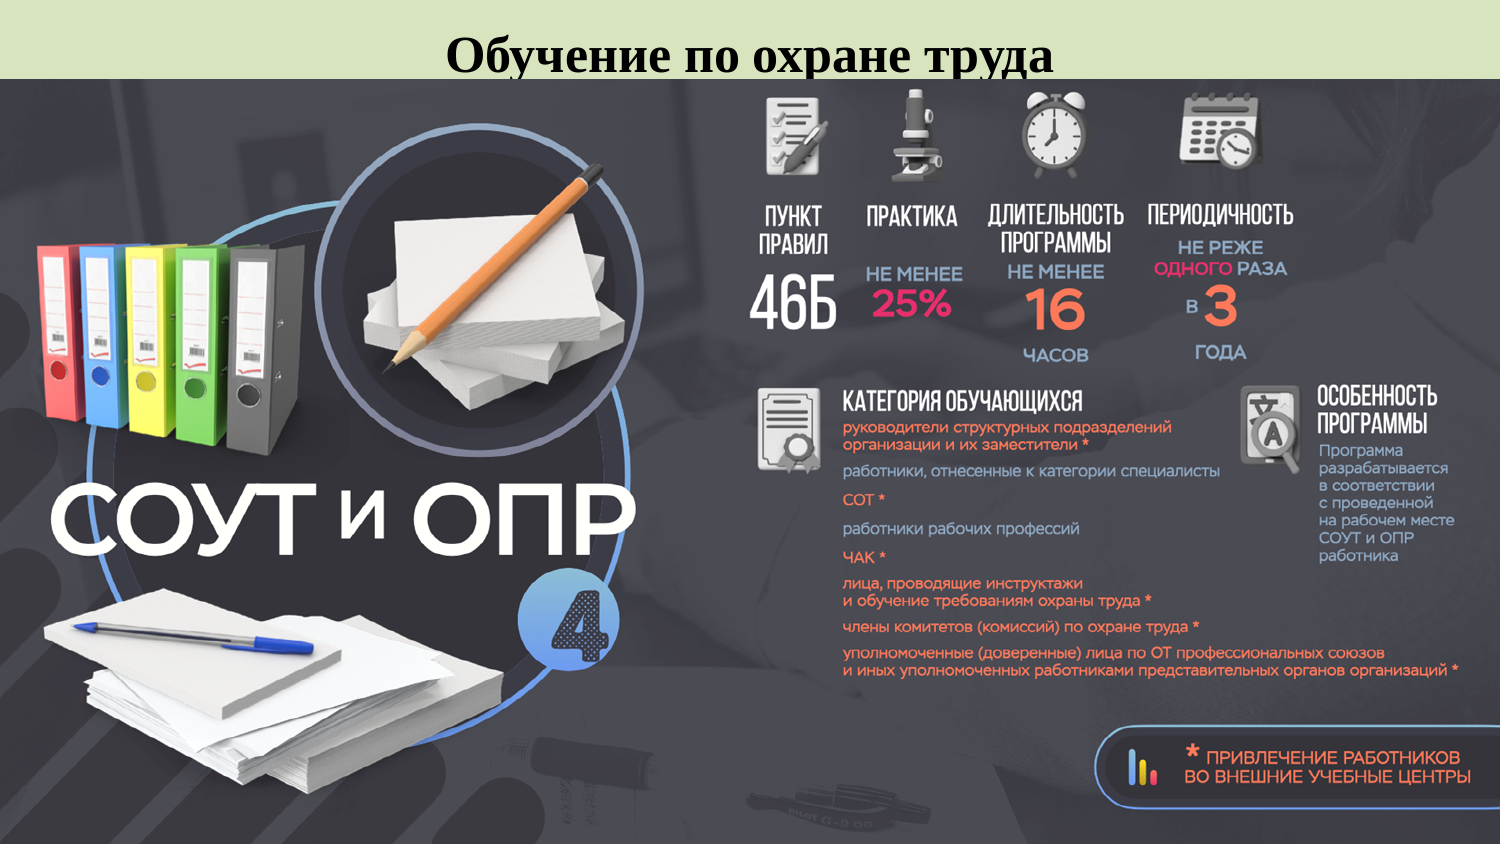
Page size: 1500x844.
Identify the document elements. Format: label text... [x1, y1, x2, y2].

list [0, 78, 1500, 844]
title Обучение по охране труда [75, 0, 1425, 77]
